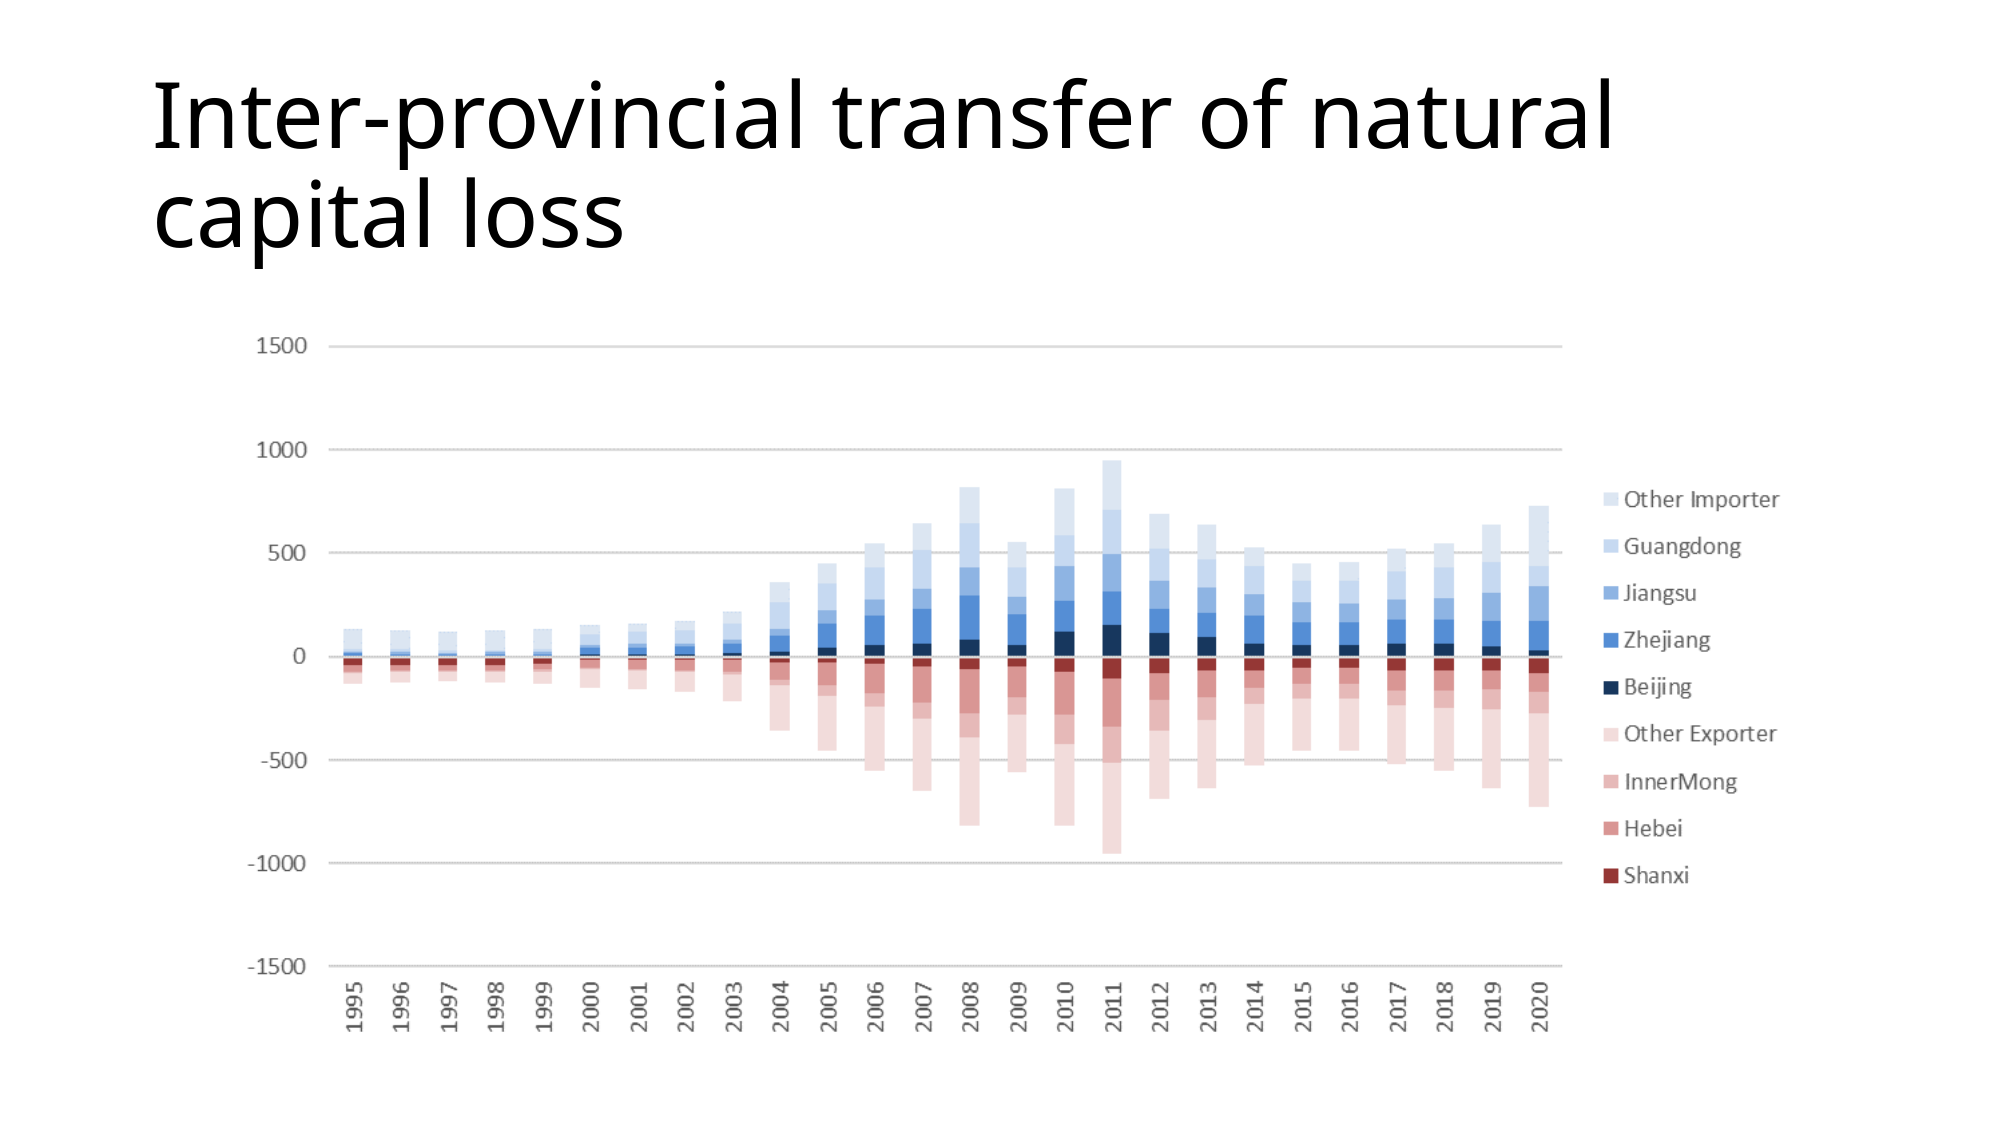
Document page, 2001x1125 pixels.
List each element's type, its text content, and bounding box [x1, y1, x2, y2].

title Inter-provincial transfer of natural capital loss [137, 59, 1863, 278]
picture [230, 316, 1811, 1052]
